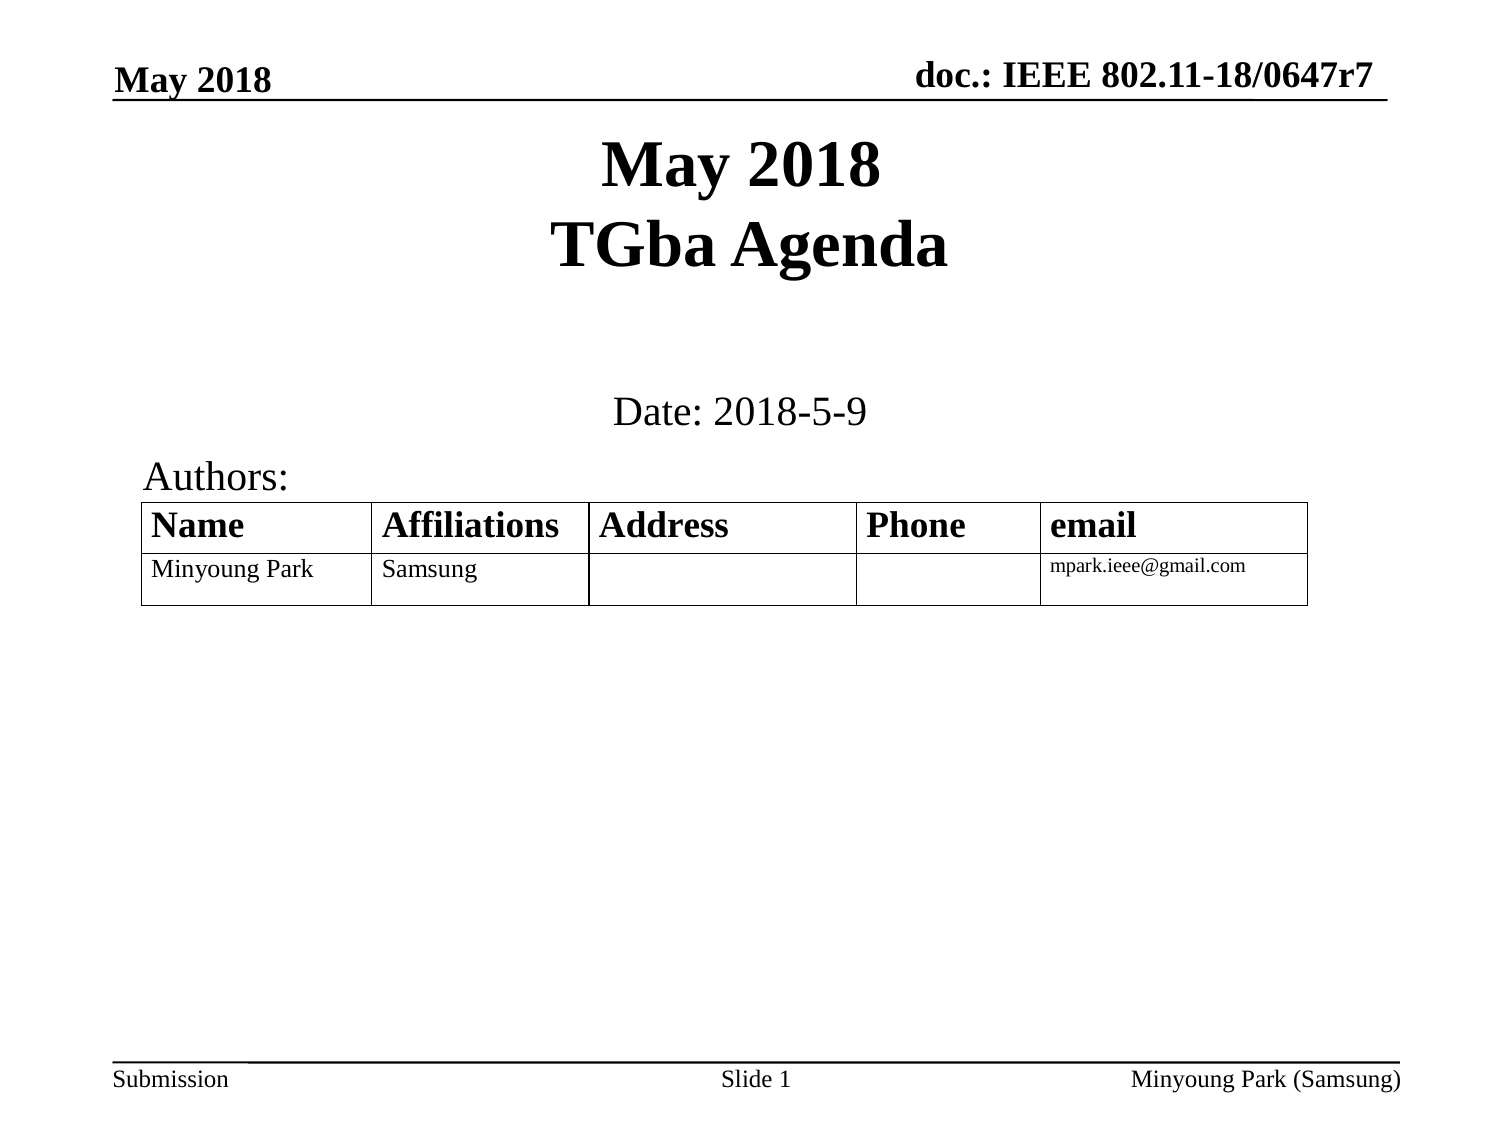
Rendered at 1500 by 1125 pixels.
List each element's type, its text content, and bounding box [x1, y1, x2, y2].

text_box Authors: [127, 441, 366, 501]
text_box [127, 501, 1335, 944]
slide_number Slide 1 [712, 1061, 800, 1093]
footer Minyoung Park (Samsung) [949, 1061, 1402, 1093]
title May 2018 TGba Agenda [112, 112, 1388, 288]
text_box Date: 2018-5-9 [102, 376, 1378, 442]
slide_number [114, 54, 335, 101]
